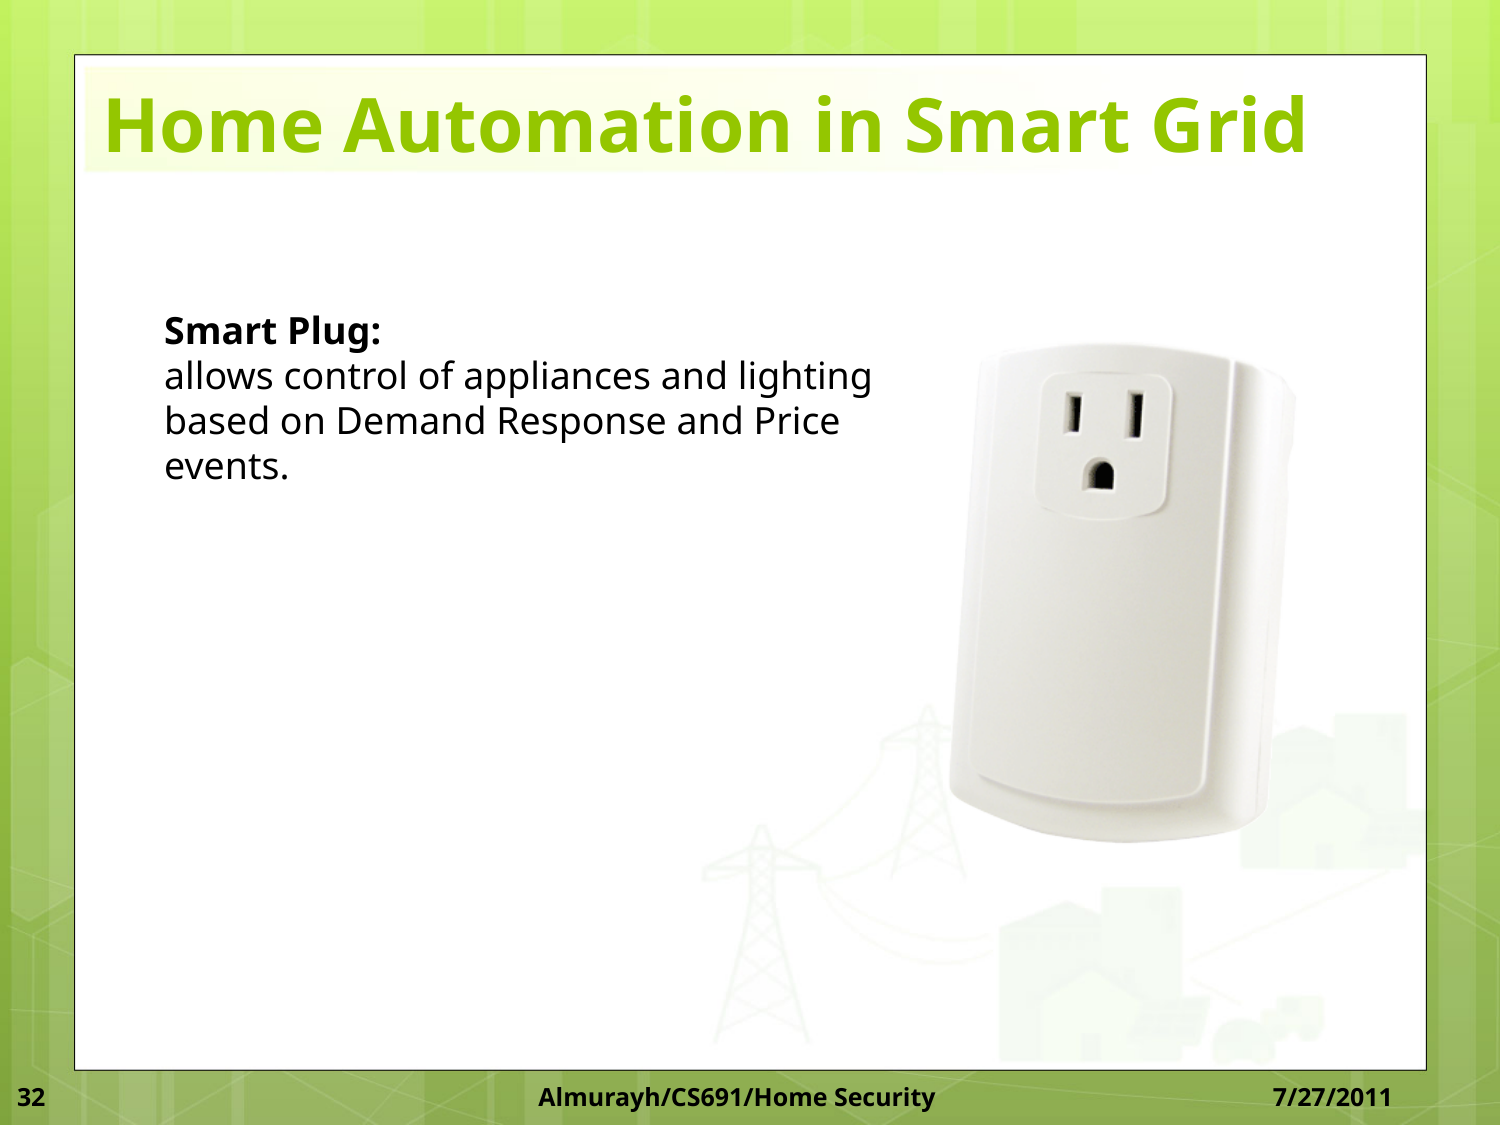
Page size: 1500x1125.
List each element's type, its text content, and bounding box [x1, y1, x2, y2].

picture [0, 0, 1500, 1125]
title Home Automation in Smart Grid [87, 62, 1450, 175]
text_box Smart Plug: allows control of appliances and lighting based on Demand Response and Price events. [149, 299, 900, 495]
text_box 32 Almurayh/CS691/Home Security 7/27/2011 [2, 1074, 1500, 1124]
